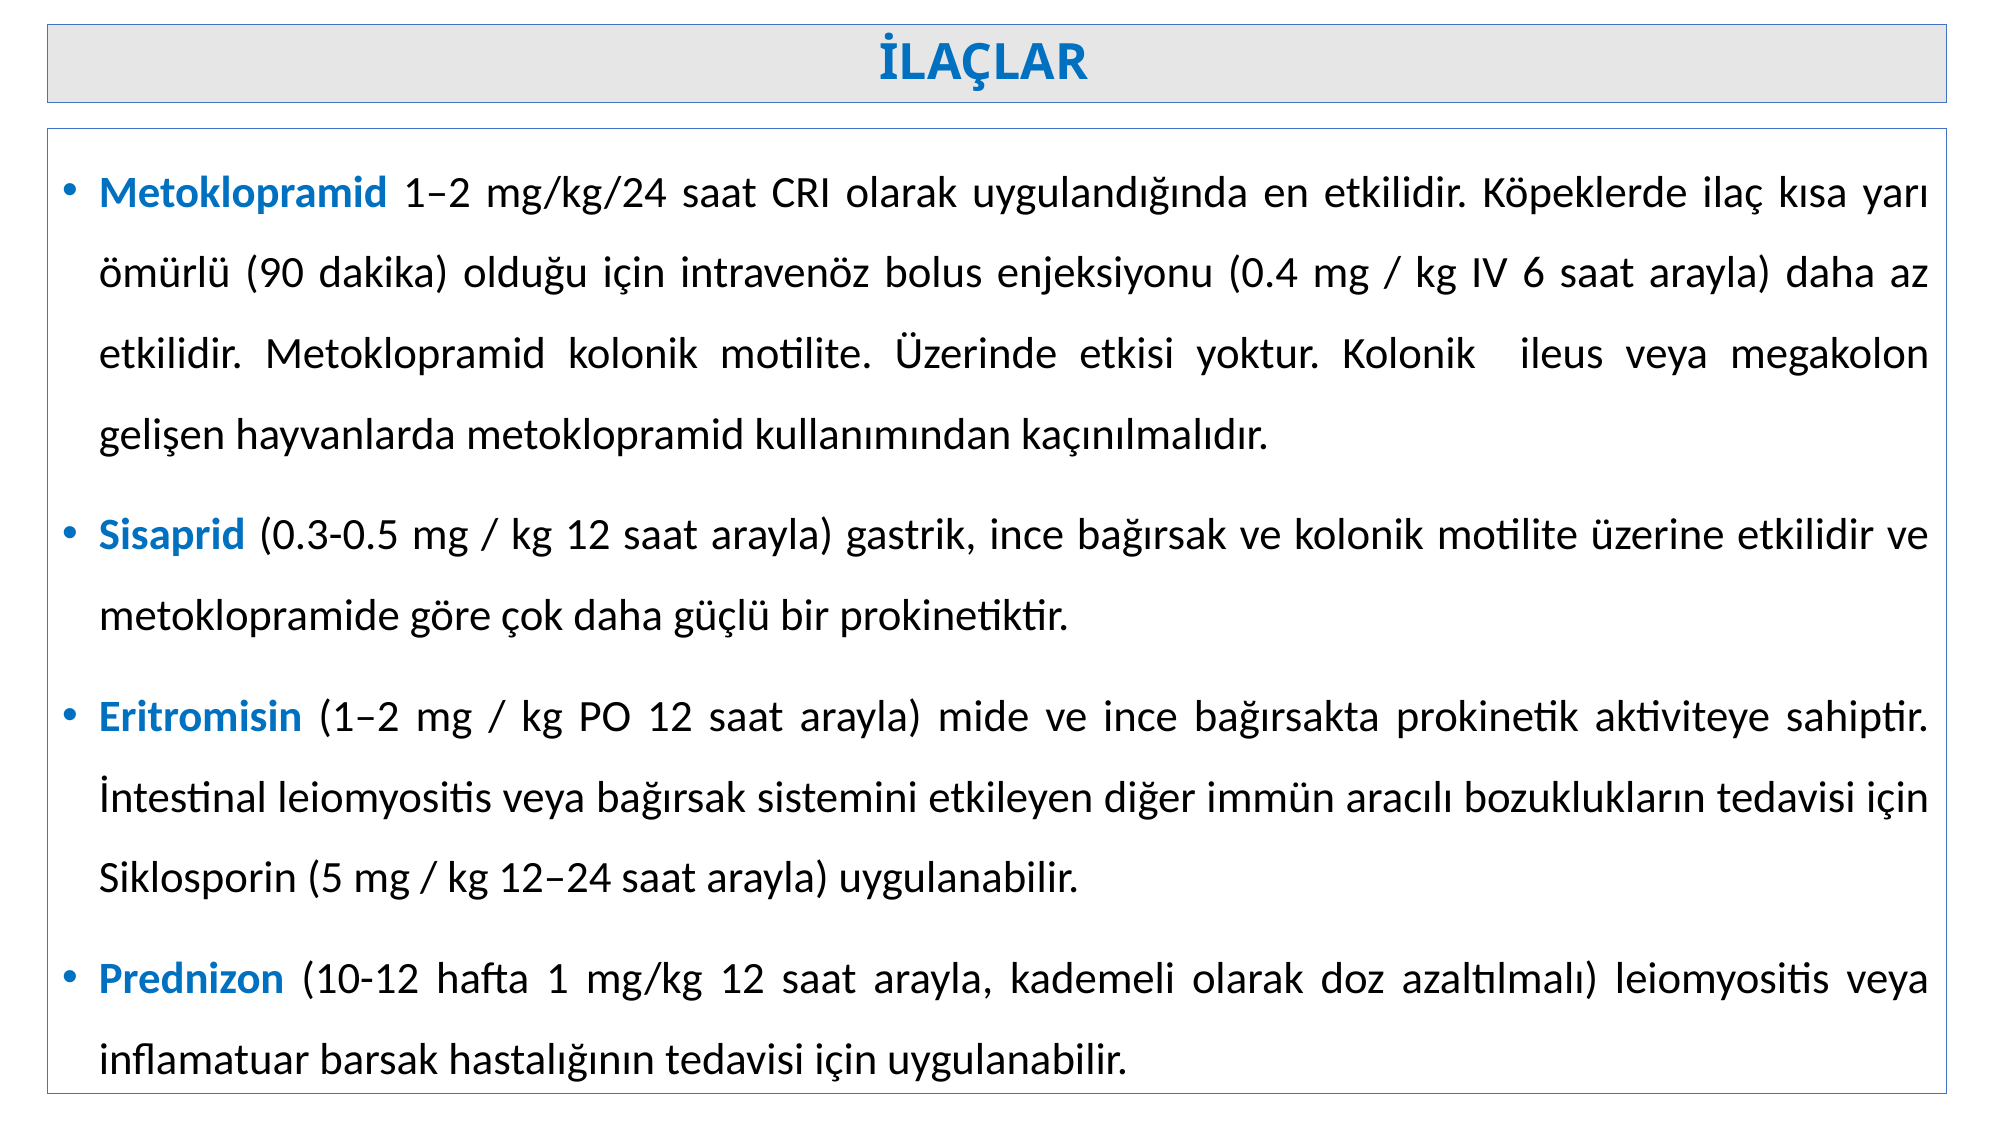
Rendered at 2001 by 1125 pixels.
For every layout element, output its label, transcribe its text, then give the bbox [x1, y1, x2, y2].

list Metoklopramid 1–2 mg/kg/24 saat CRI olarak uygulandığında en etkilidir. Köpeklerde ilaç kısa yarı ömürlü (90 dakika) olduğu için intravenöz bolus enjeksiyonu (0.4 mg / kg IV 6 saat arayla) daha az etkilidir. Metoklopramid kolonik motilite. Üzerinde etkisi yoktur. Kolonik ileus veya megakolon gelişen hayvanlarda metoklopramid kullanımından kaçınılmalıdır. Sisaprid (0.3-0.5 mg / kg 12 saat arayla) gastrik, ince bağırsak ve kolonik motilite üzerine etkilidir ve metoklopramide göre çok daha güçlü bir prokinetiktir. Eritromisin (1–2 mg / kg PO 12 saat arayla) mide ve ince bağırsakta prokinetik aktiviteye sahiptir. İntestinal leiomyositis veya bağırsak sistemini etkileyen diğer immün aracılı bozuklukların tedavisi için Siklosporin (5 mg / kg 12–24 saat arayla) uygulanabilir. Prednizon (10-12 hafta 1 mg/kg 12 saat arayla, kademeli olarak doz azaltılmalı) leiomyositis veya inflamatuar barsak hastalığının tedavisi için uygulanabilir. [47, 128, 1947, 1094]
title İLAÇLAR [47, 24, 1947, 103]
